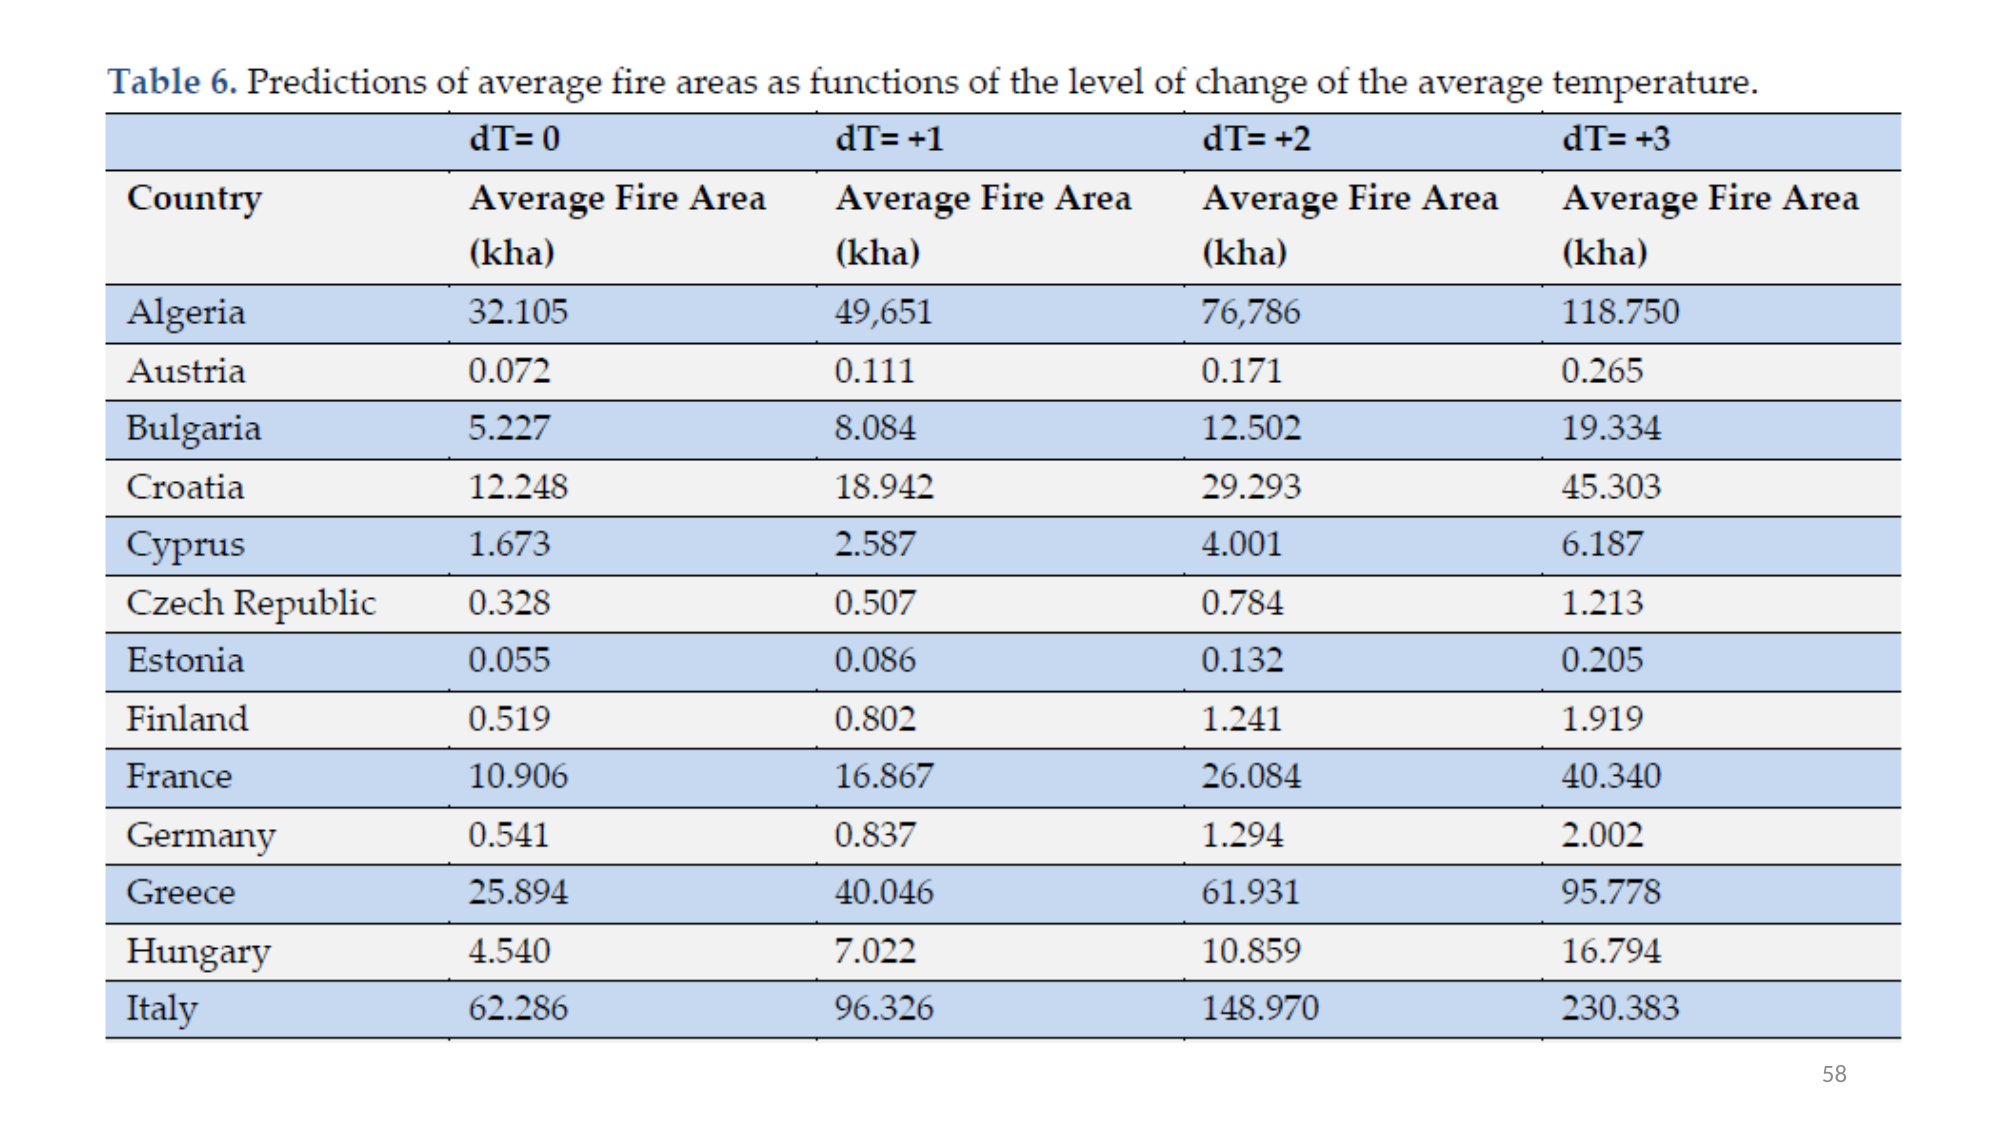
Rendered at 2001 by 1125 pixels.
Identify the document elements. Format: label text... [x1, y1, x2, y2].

slide_number 58 [1412, 1043, 1863, 1103]
picture [66, 33, 1934, 1043]
